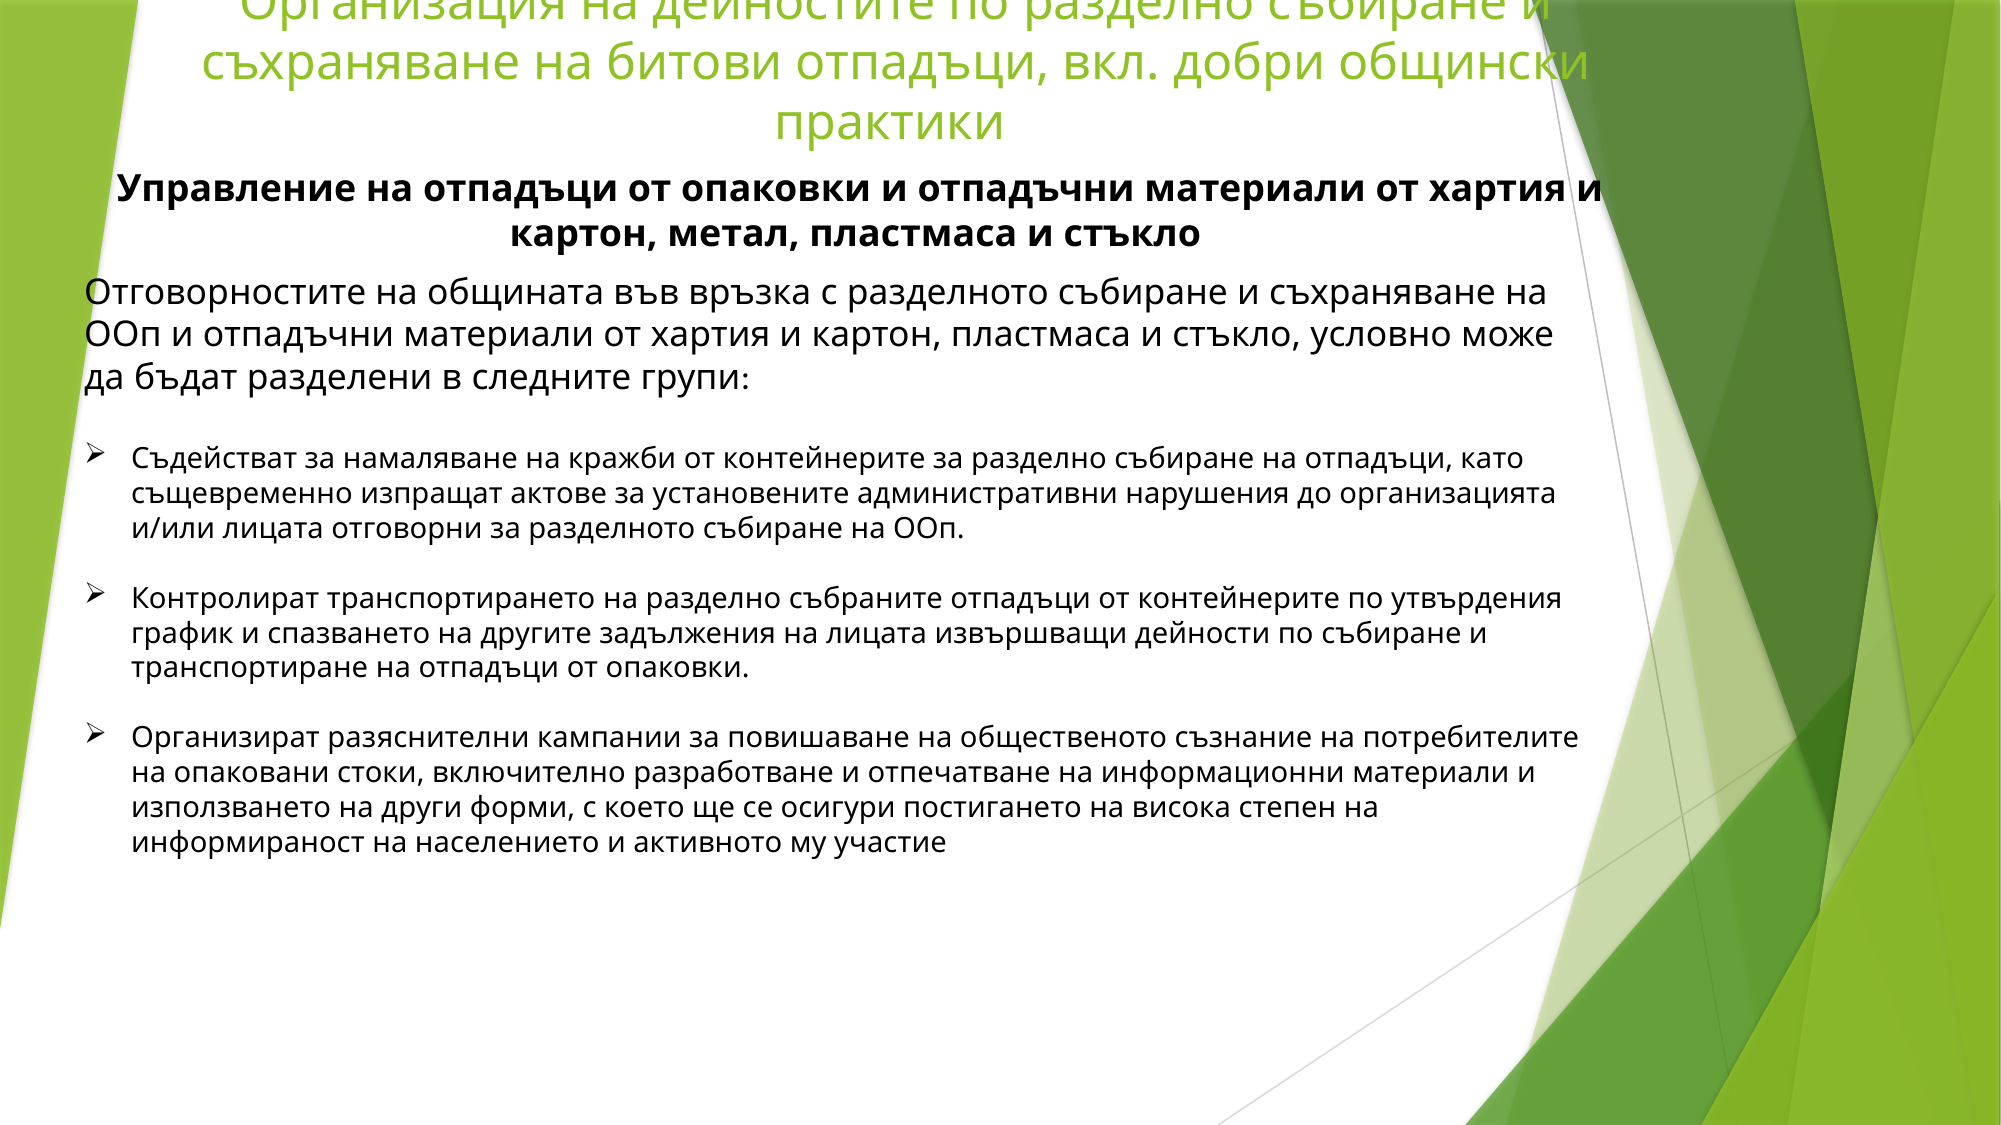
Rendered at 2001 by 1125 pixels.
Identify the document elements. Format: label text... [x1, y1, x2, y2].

text_box Отговорностите на общината във връзка с разделното събиране и съхраняване на ООп и отпадъчни материали от хартия и картон, пластмаса и стъкло, условно може да бъдат разделени в следните групи: Съдействат за намаляване на кражби от контейнерите за разделно събиране на отпадъци, като същевременно изпращат актове за установените административни нарушения до организацията и/или лицата отговорни за разделното събиране на ООп. Контролират транспортирането на разделно събраните отпадъци от контейнерите по утвърдения график и спазването на другите задължения на лицата извършващи дейности по събиране и транспортиране на отпадъци от опаковки. Организират разяснителни кампании за повишаване на общественото съзнание на потребителите на опаковани стоки, включително разработване и отпечатване на информационни материали и използването на други форми, с което ще се осигури постигането на висока степен на информираност на населението и активното му участие [69, 262, 1598, 966]
text_box Управление на отпадъци от опаковки и отпадъчни материали от хартия и картон, метал, пластмаса и стъкло [69, 156, 1652, 262]
text_box Организация на дейностите по разделно събиране и съхраняване на битови отпадъци, вкл. добри общински практики [112, 15, 1681, 157]
